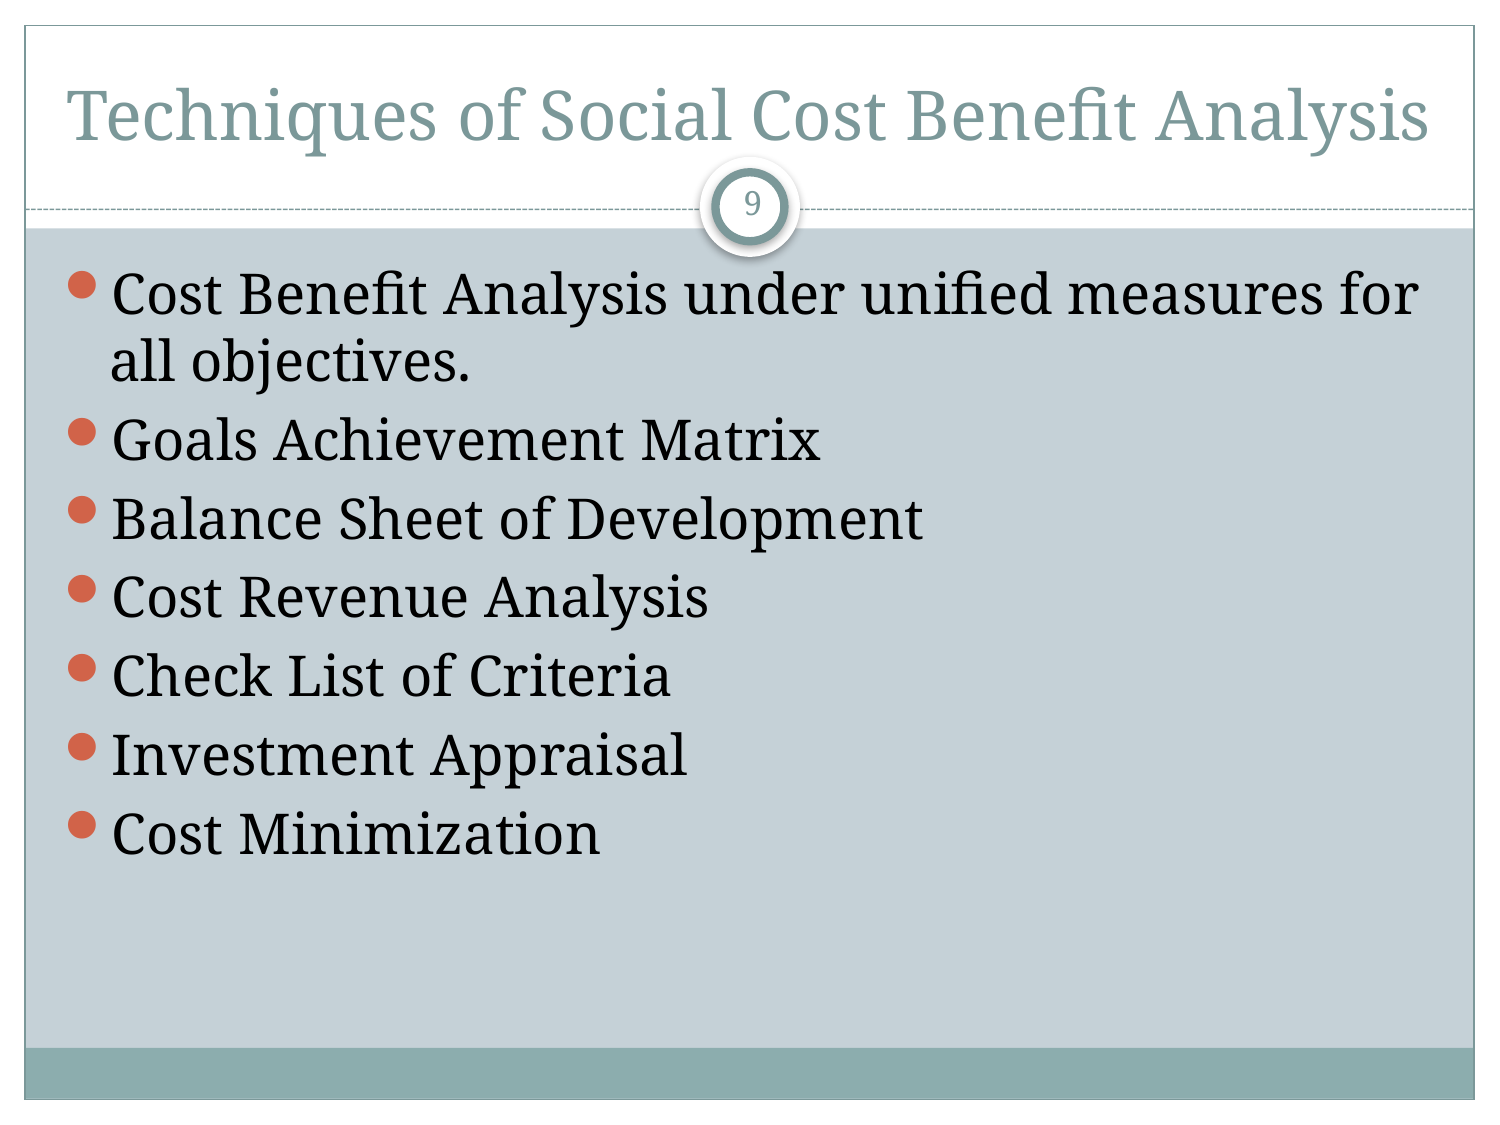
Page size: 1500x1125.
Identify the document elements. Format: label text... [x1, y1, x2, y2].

list Cost Benefit Analysis under unified measures for all objectives. Goals Achievement Matrix Balance Sheet of Development Cost Revenue Analysis Check List of Criteria Investment Appraisal Cost Minimization [49, 250, 1445, 1001]
title Techniques of Social Cost Benefit Analysis [49, 37, 1450, 162]
slide_number 9 [715, 168, 791, 241]
